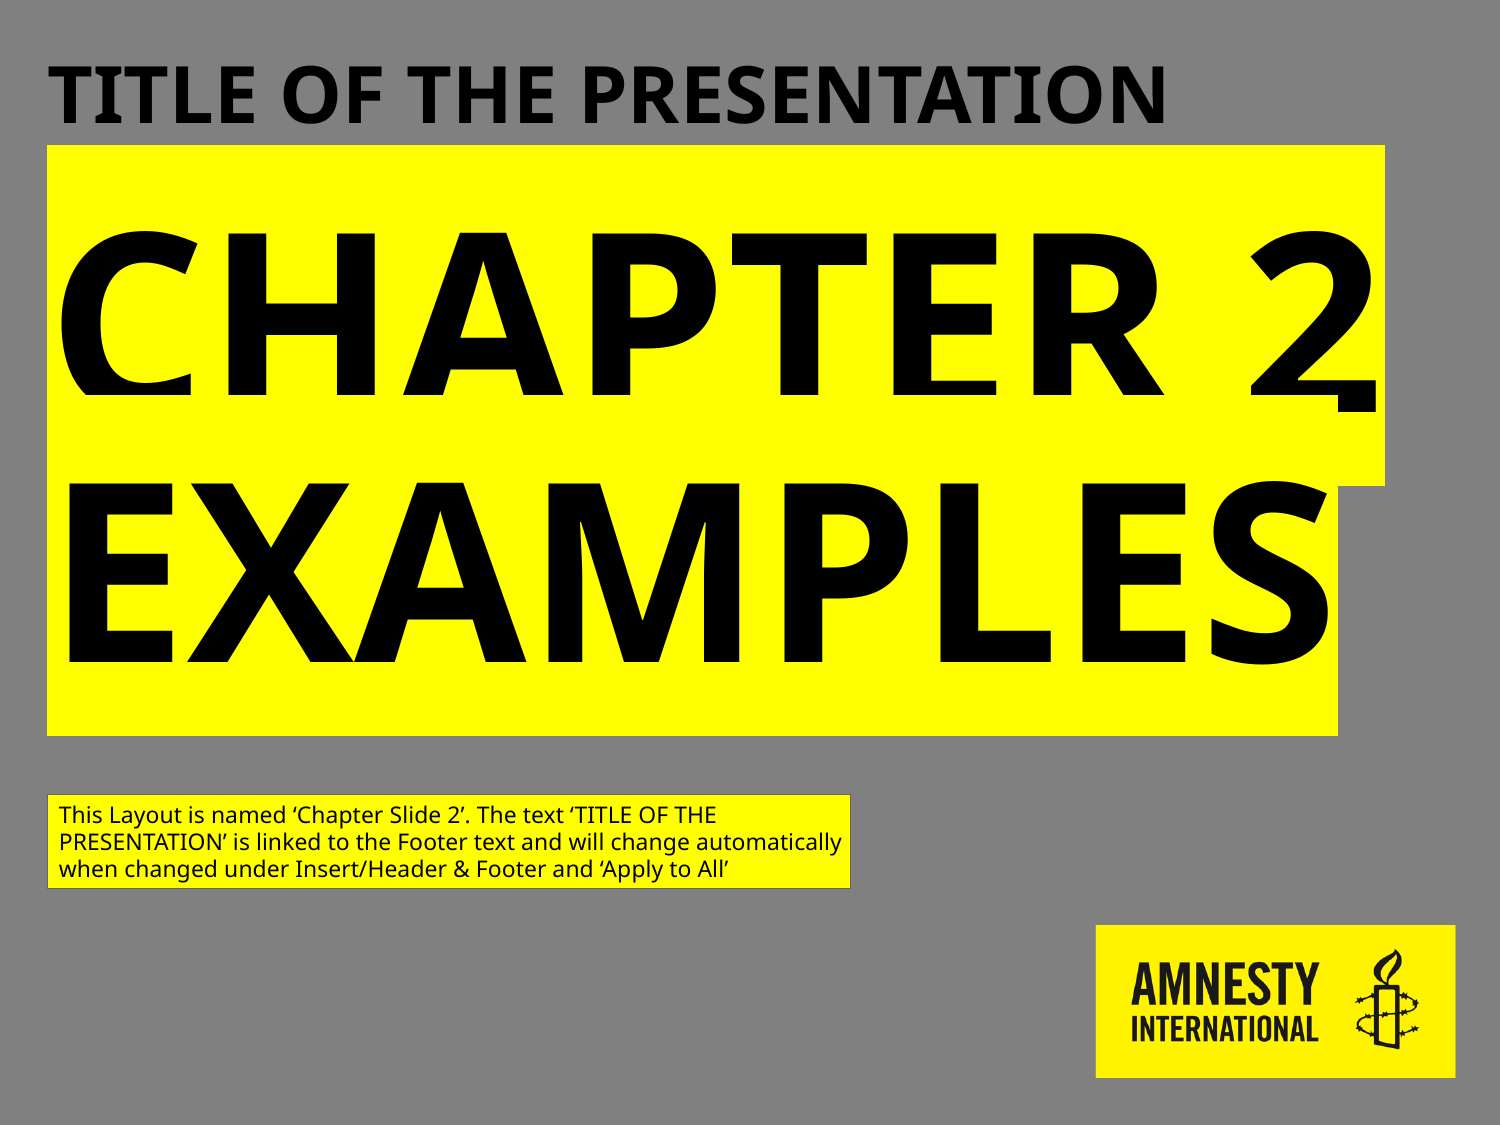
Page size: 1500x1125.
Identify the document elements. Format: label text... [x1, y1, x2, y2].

text_box This Layout is named ‘Chapter Slide 2’. The text ‘TITLE OF THE PRESENTATION’ is linked to the Footer text and will change automatically when changed under Insert/Header & Footer and ‘Apply to All’ [47, 794, 851, 889]
footer TITLE OF THE PRESENTATION [47, 44, 1453, 147]
picture [1095, 925, 1456, 1078]
title Chapter 2 examples [47, 212, 1453, 759]
